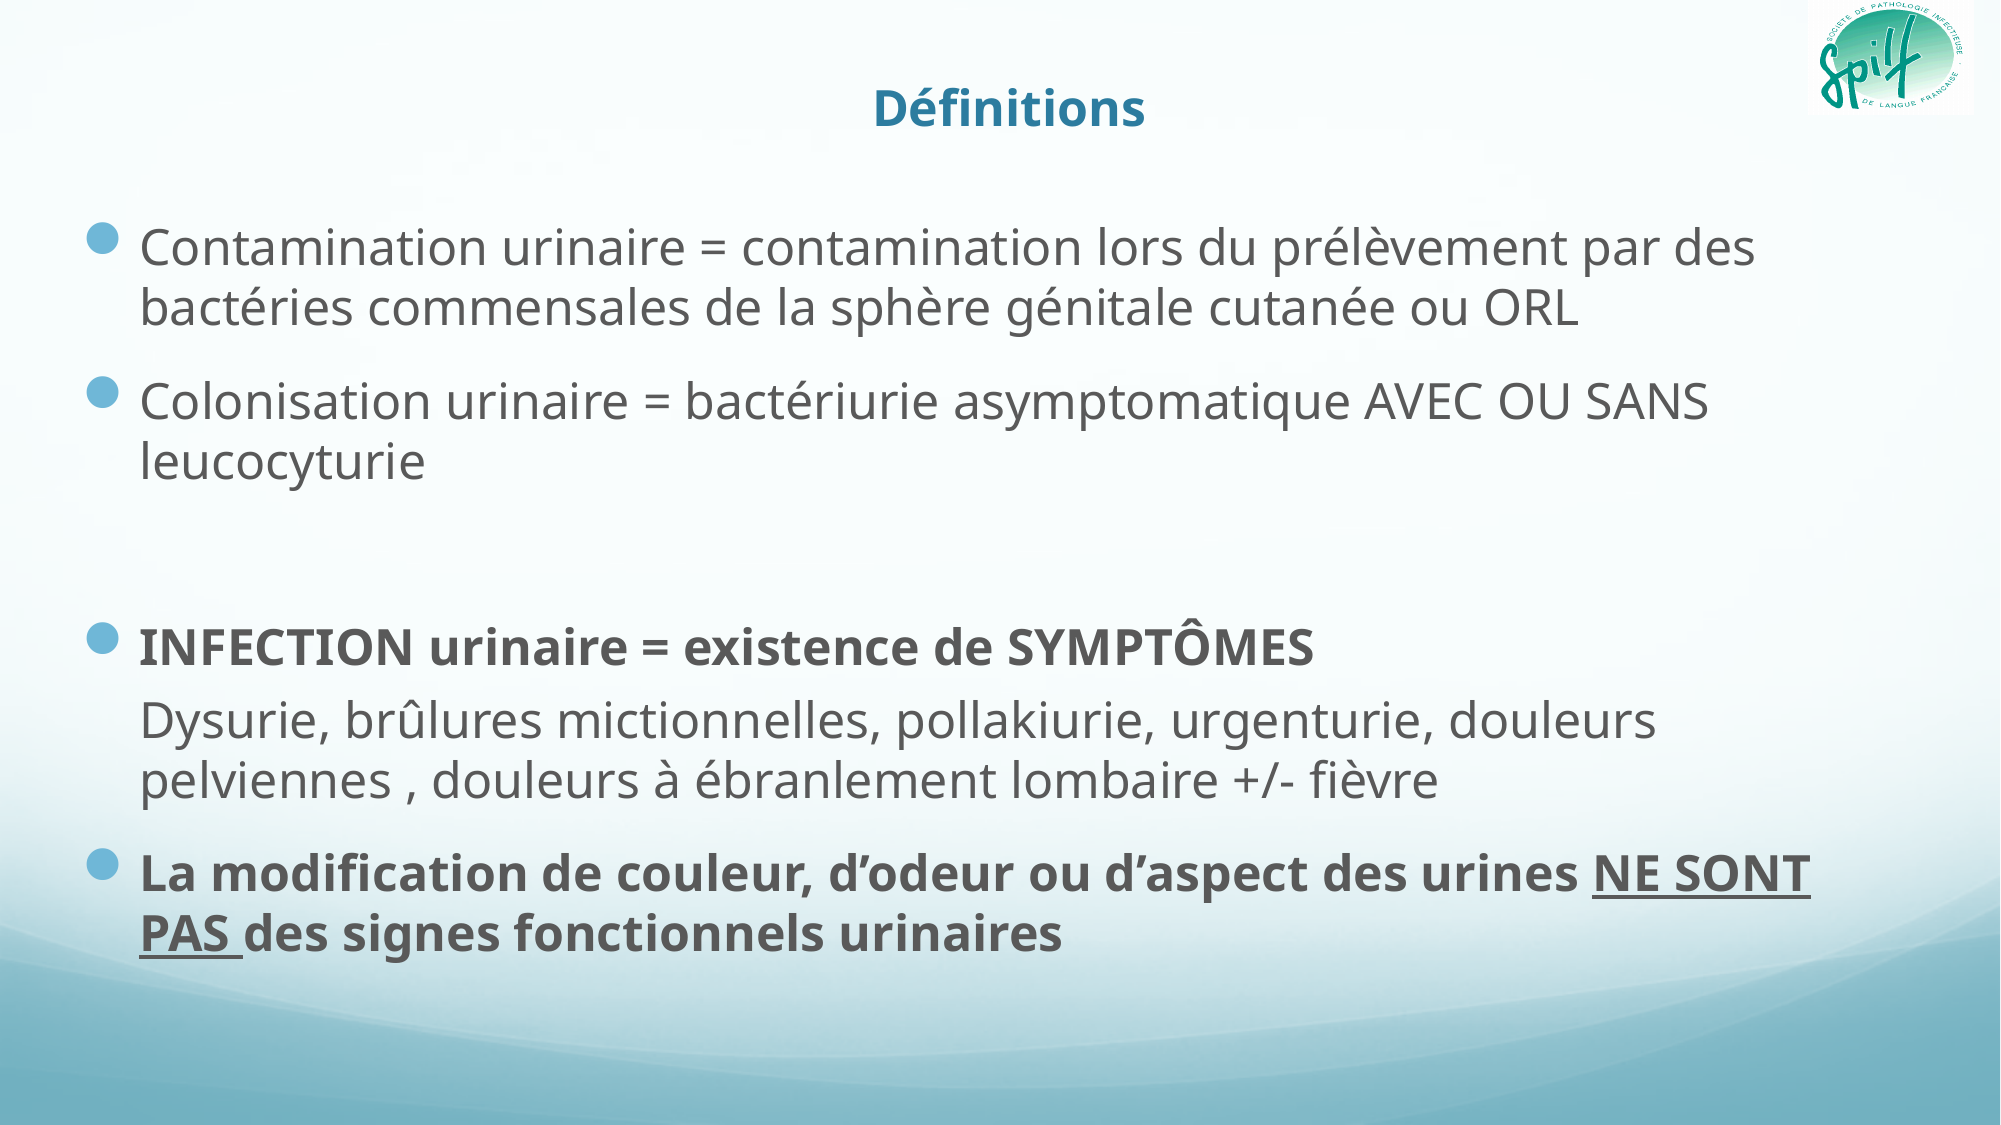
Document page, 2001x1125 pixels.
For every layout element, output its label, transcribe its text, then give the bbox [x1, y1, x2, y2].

title Définitions [146, 65, 1872, 144]
list Contamination urinaire = contamination lors du prélèvement par des bactéries commensales de la sphère génitale cutanée ou ORL Colonisation urinaire = bactériurie asymptomatique AVEC OU SANS leucocyturie INFECTION urinaire = existence de SYMPTÔMES Dysurie, brûlures mictionnelles, pollakiurie, urgenturie, douleurs pelviennes , douleurs à ébranlement lombaire +/- fièvre La modification de couleur, d’odeur ou d’aspect des urines NE SONT PAS des signes fonctionnels urinaires [67, 208, 1899, 1060]
picture [1808, 0, 1974, 115]
